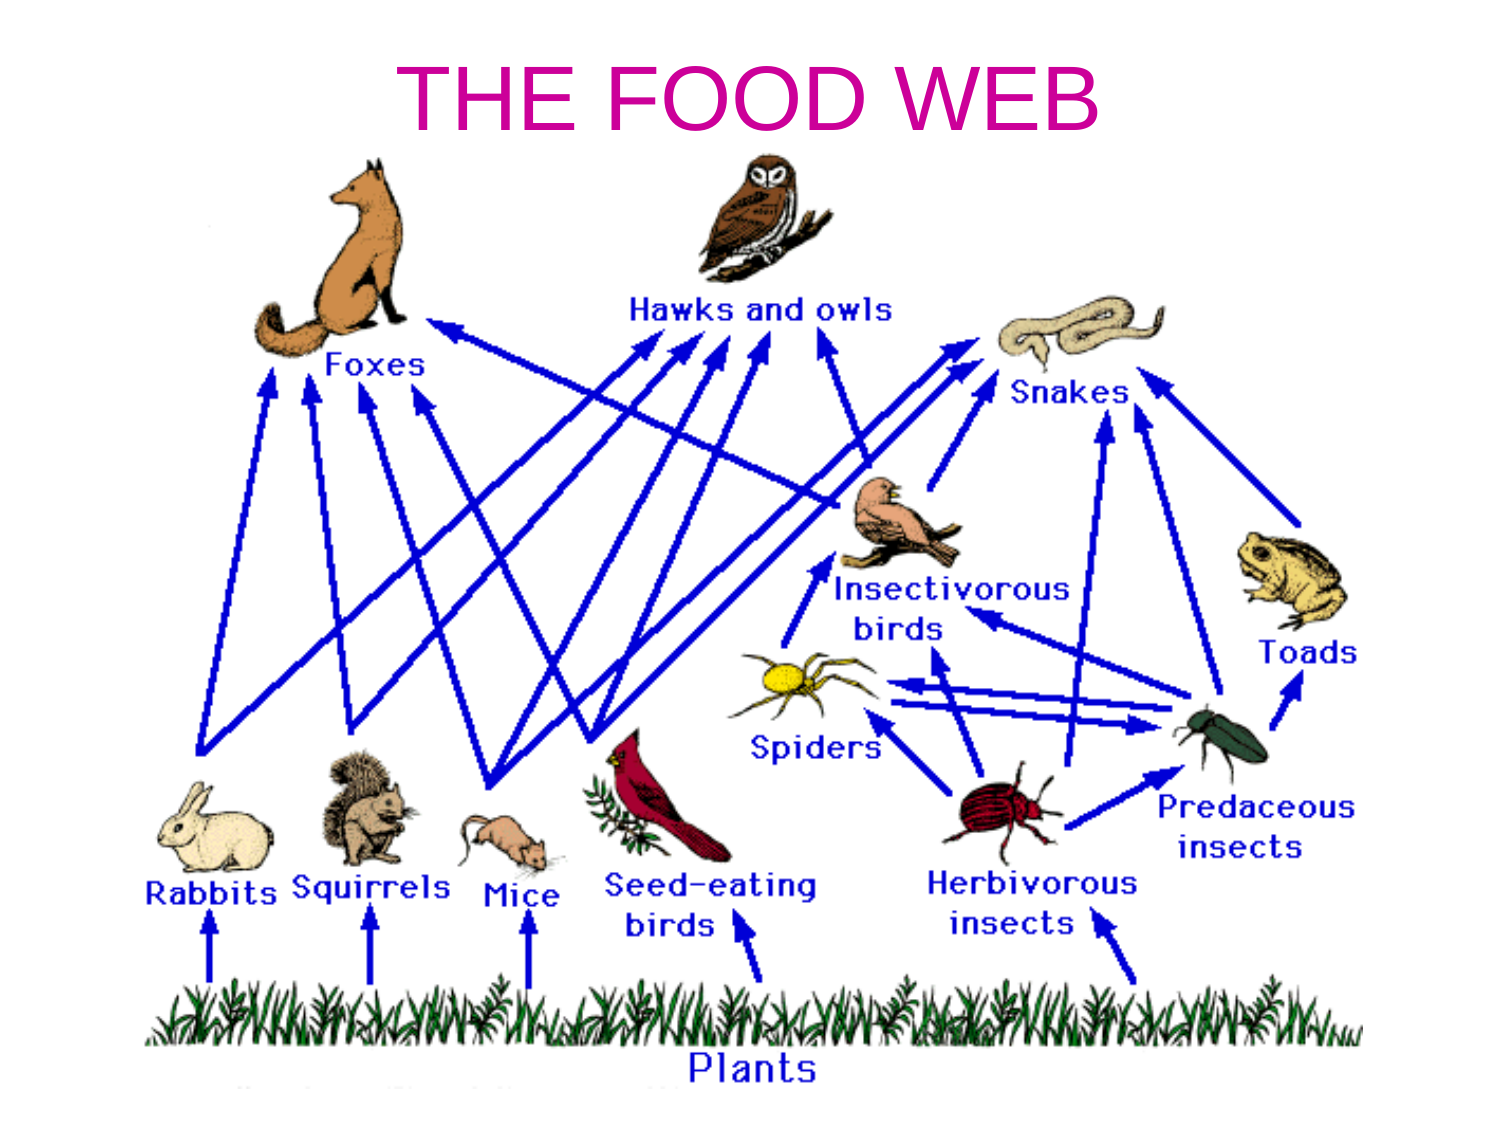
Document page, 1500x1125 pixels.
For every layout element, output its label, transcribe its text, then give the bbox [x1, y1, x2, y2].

picture [137, 137, 1363, 1089]
title THE FOOD WEB [74, 0, 1426, 188]
